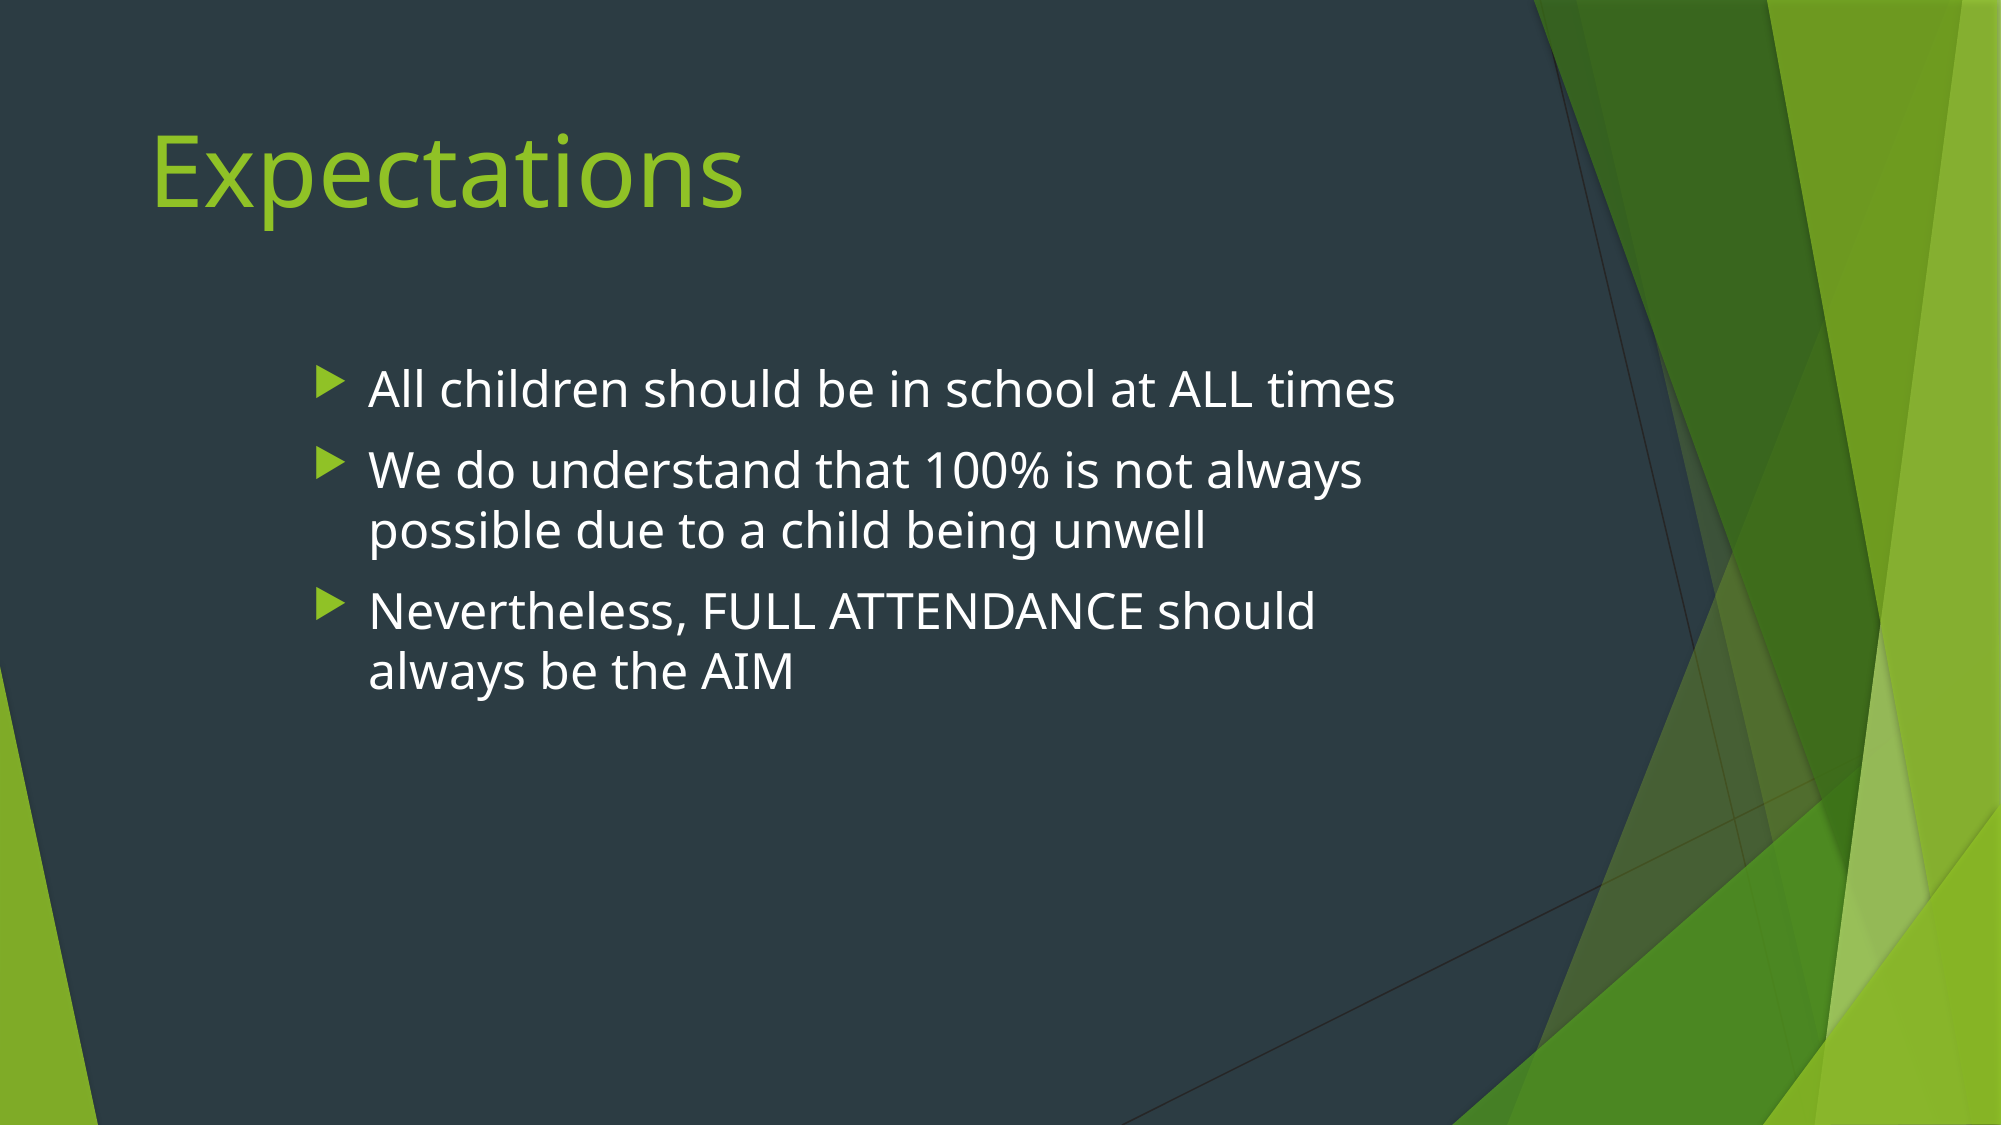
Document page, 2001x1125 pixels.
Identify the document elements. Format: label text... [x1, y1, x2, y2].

list All children should be in school at ALL times We do understand that 100% is not always possible due to a child being unwell Nevertheless, FULL ATTENDANCE should always be the AIM [297, 349, 1444, 987]
title Expectations [133, 99, 1522, 317]
